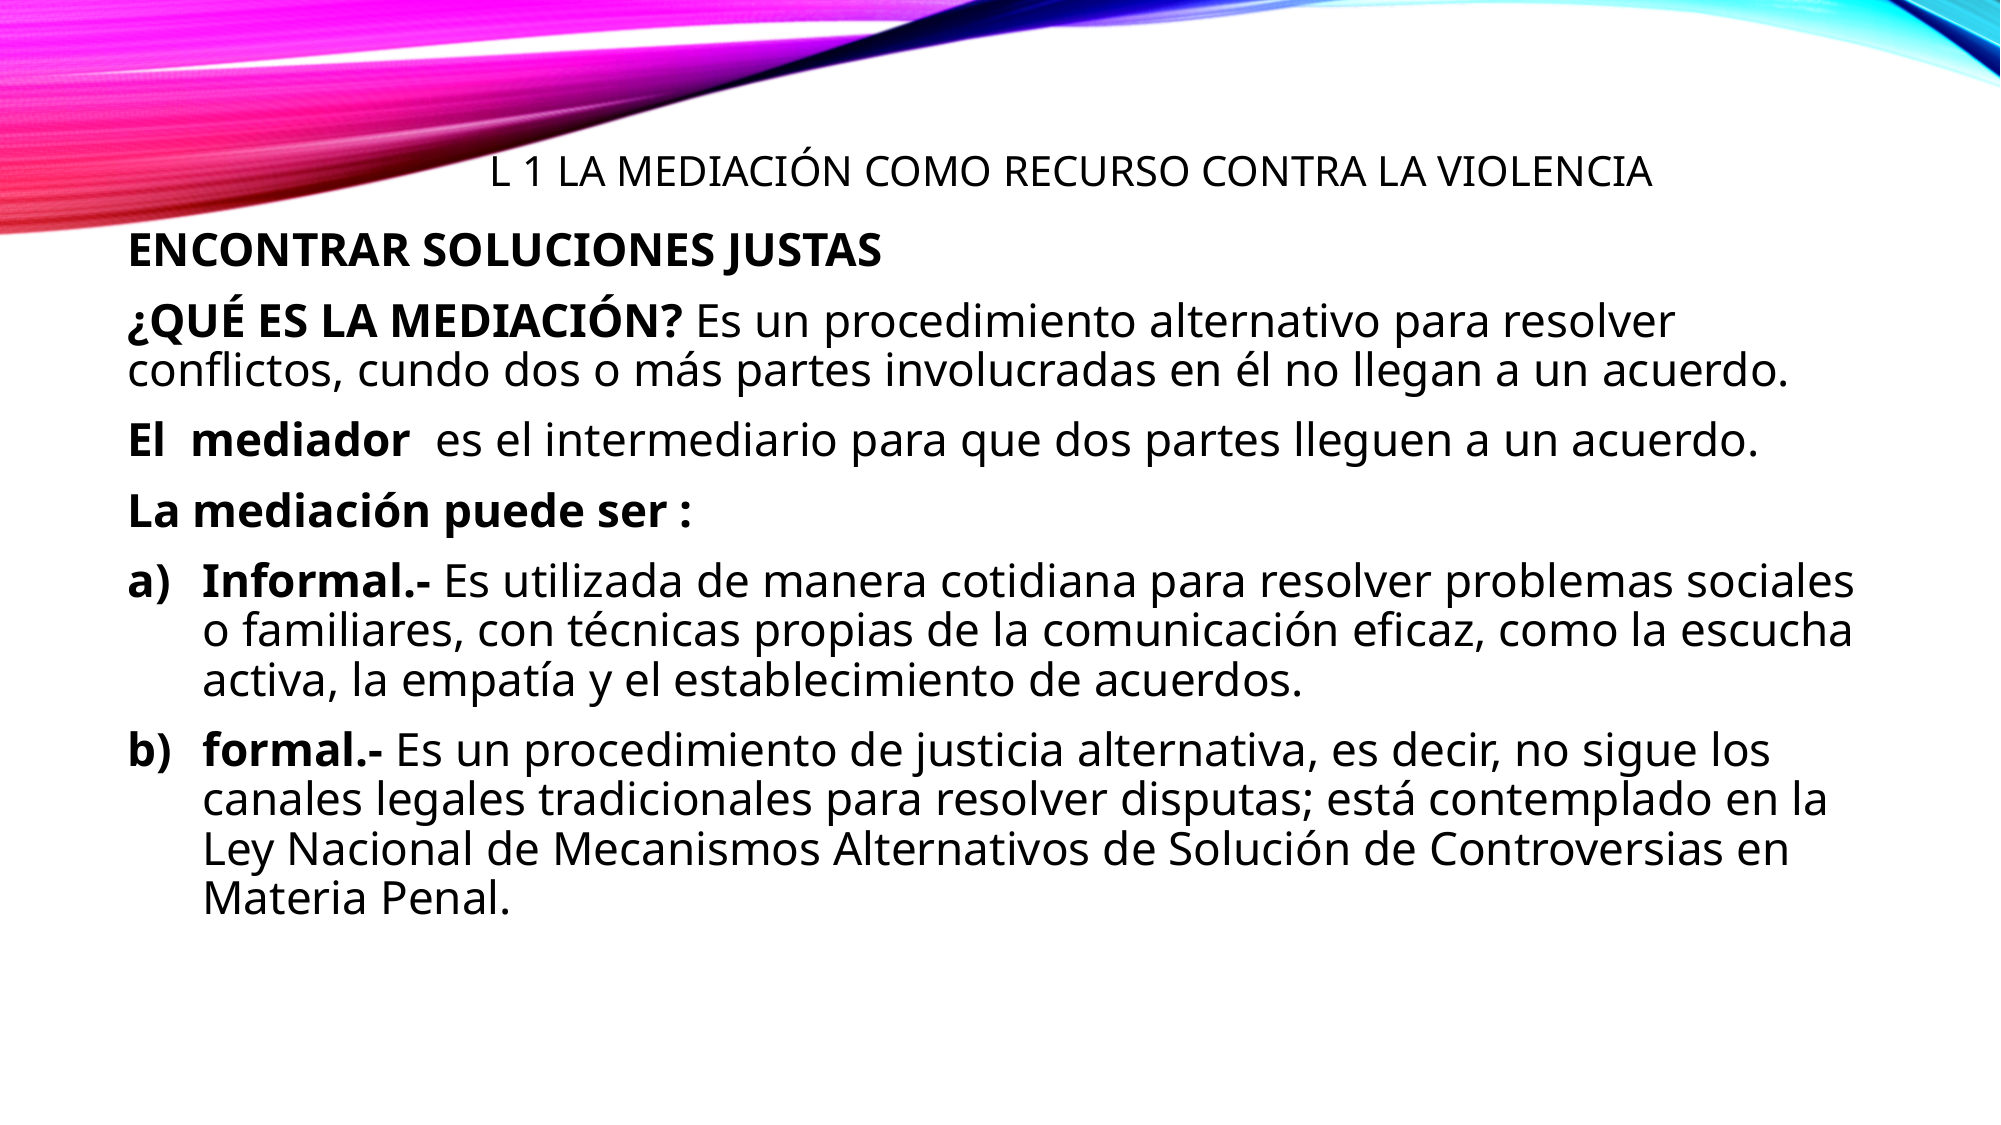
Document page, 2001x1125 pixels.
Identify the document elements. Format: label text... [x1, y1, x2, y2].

list ENCONTRAR SOLUCIONES JUSTAS ¿QUÉ ES LA MEDIACIÓN? Es un procedimiento alternativo para resolver conflictos, cundo dos o más partes involucradas en él no llegan a un acuerdo. El mediador es el intermediario para que dos partes lleguen a un acuerdo. La mediación puede ser : Informal.- Es utilizada de manera cotidiana para resolver problemas sociales o familiares, con técnicas propias de la comunicación eficaz, como la escucha activa, la empatía y el establecimiento de acuerdos. formal.- Es un procedimiento de justicia alternativa, es decir, no sigue los canales legales tradicionales para resolver disputas; está contemplado en la Ley Nacional de Mecanismos Alternativos de Solución de Controversias en Materia Penal. [112, 219, 1888, 1021]
picture [0, 0, 2000, 237]
picture [1890, 0, 2000, 75]
title L 1 la mediación como recurso contra la violencia [474, 125, 1888, 219]
picture [1910, 0, 2000, 45]
